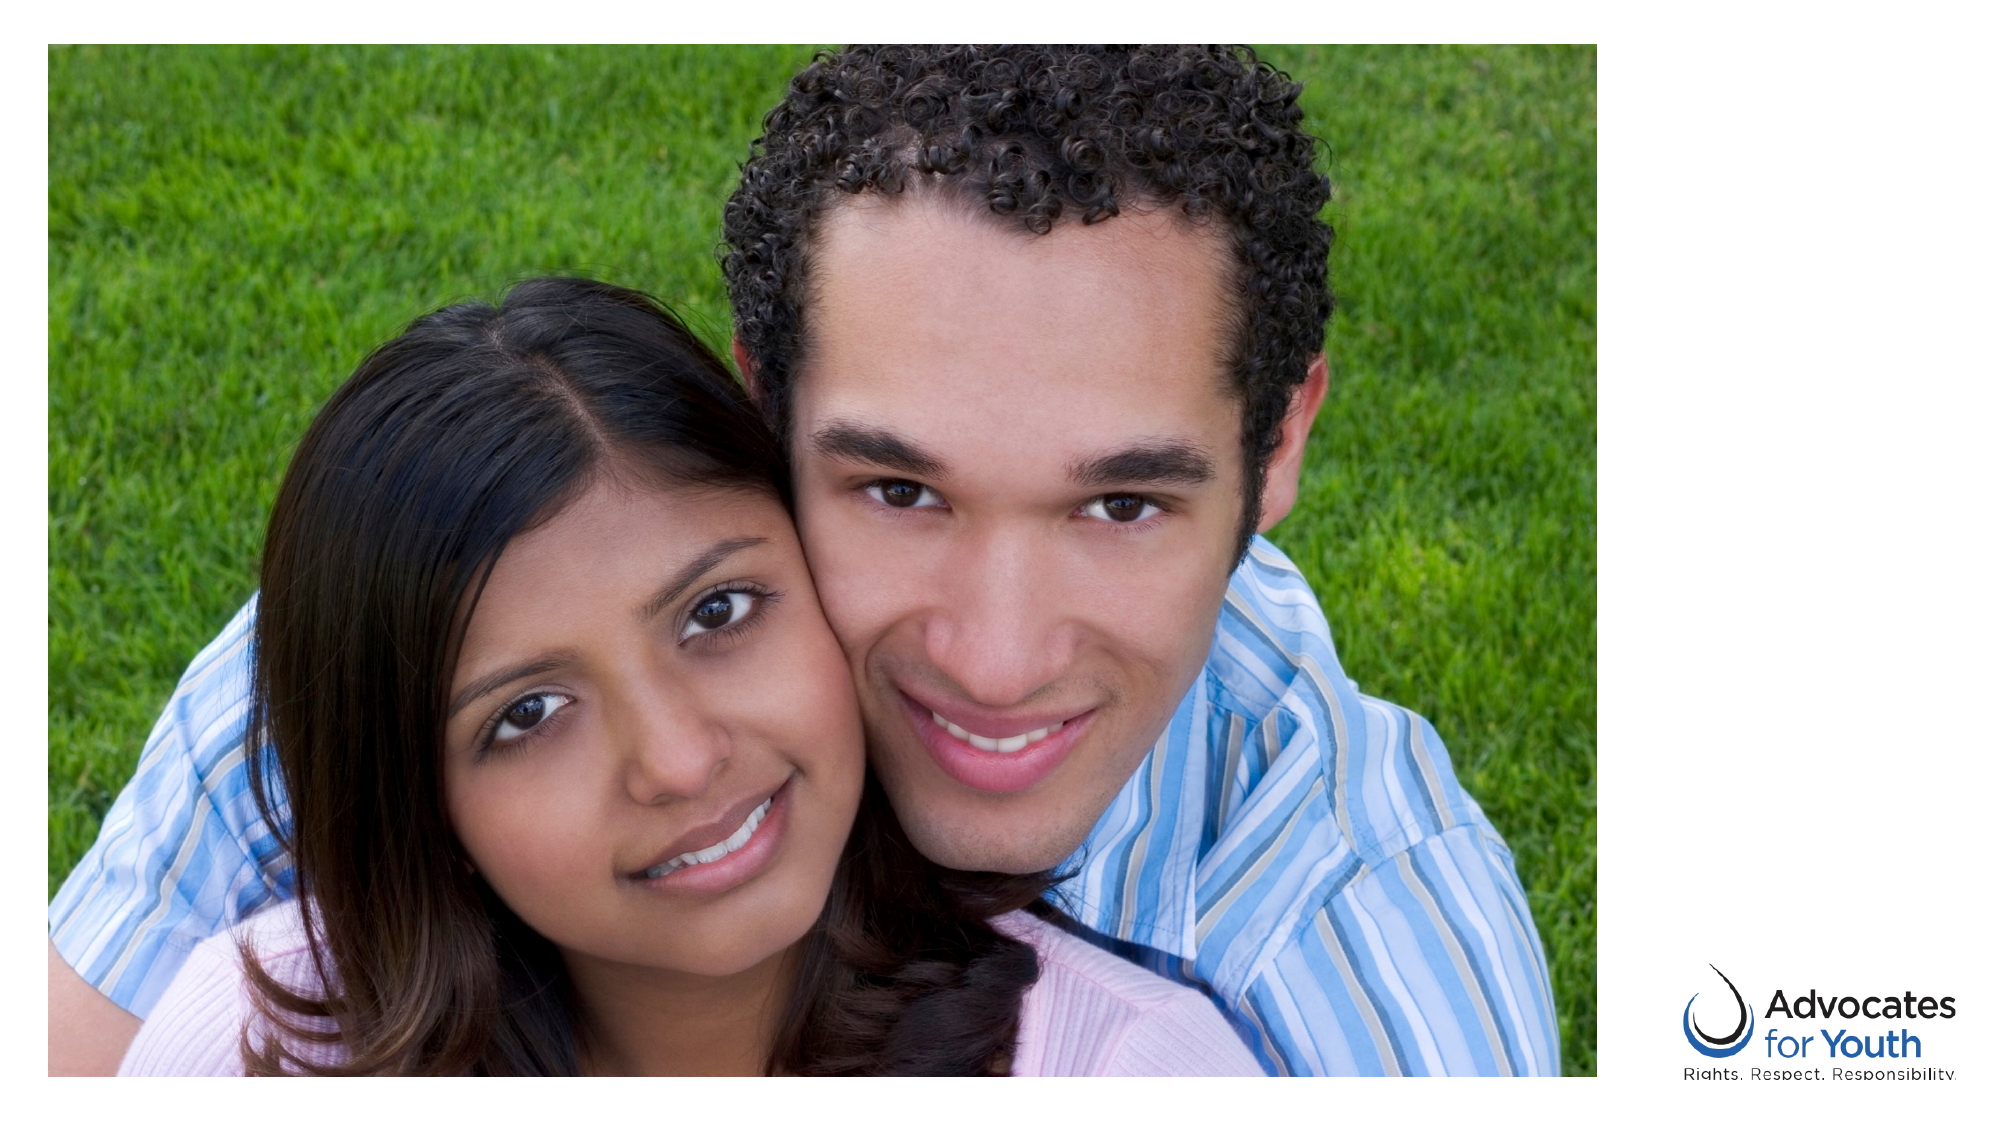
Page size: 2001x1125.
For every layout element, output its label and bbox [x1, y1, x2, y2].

picture [48, 44, 1597, 1078]
picture [1683, 963, 1956, 1080]
